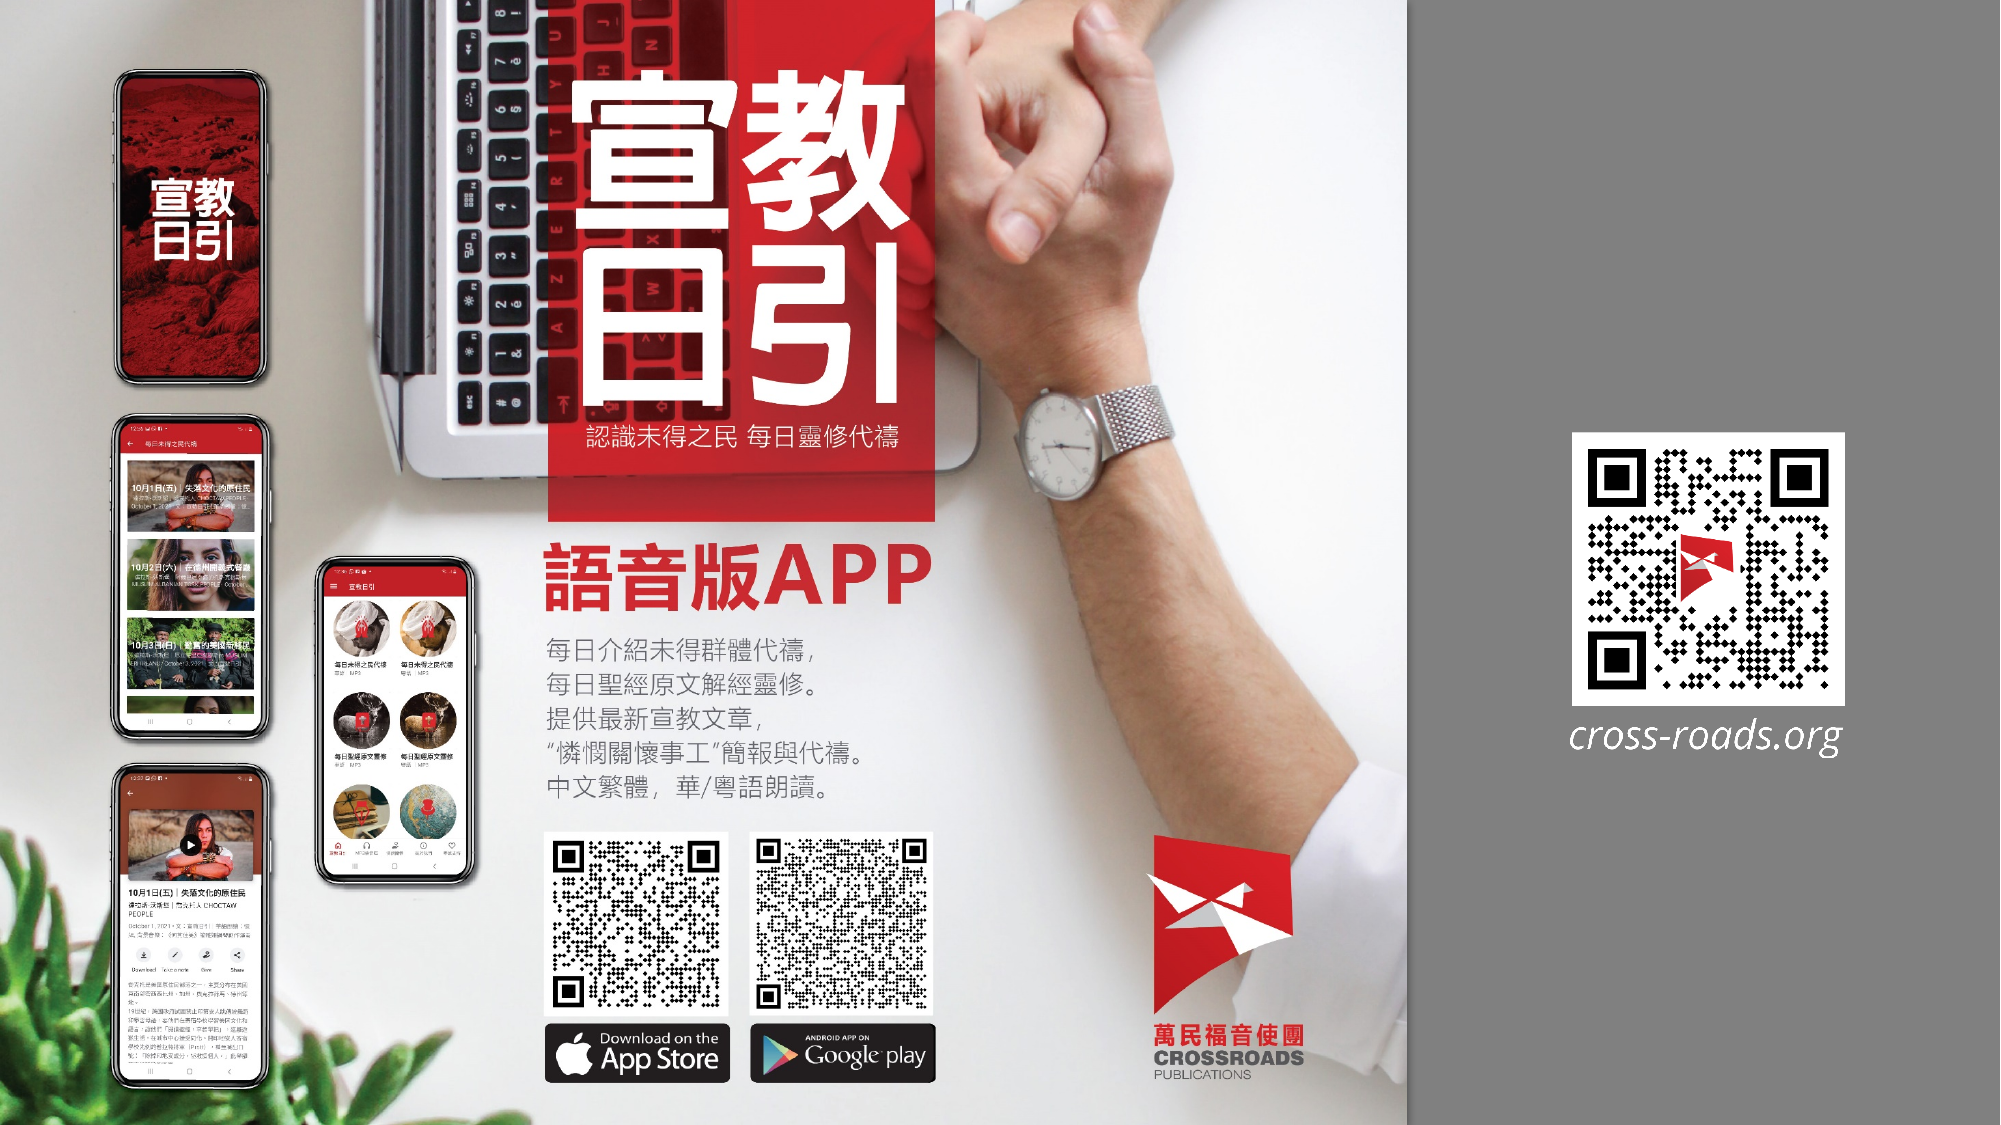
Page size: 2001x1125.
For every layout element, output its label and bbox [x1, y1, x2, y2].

picture [1562, 424, 1854, 763]
picture [0, 0, 1407, 1125]
